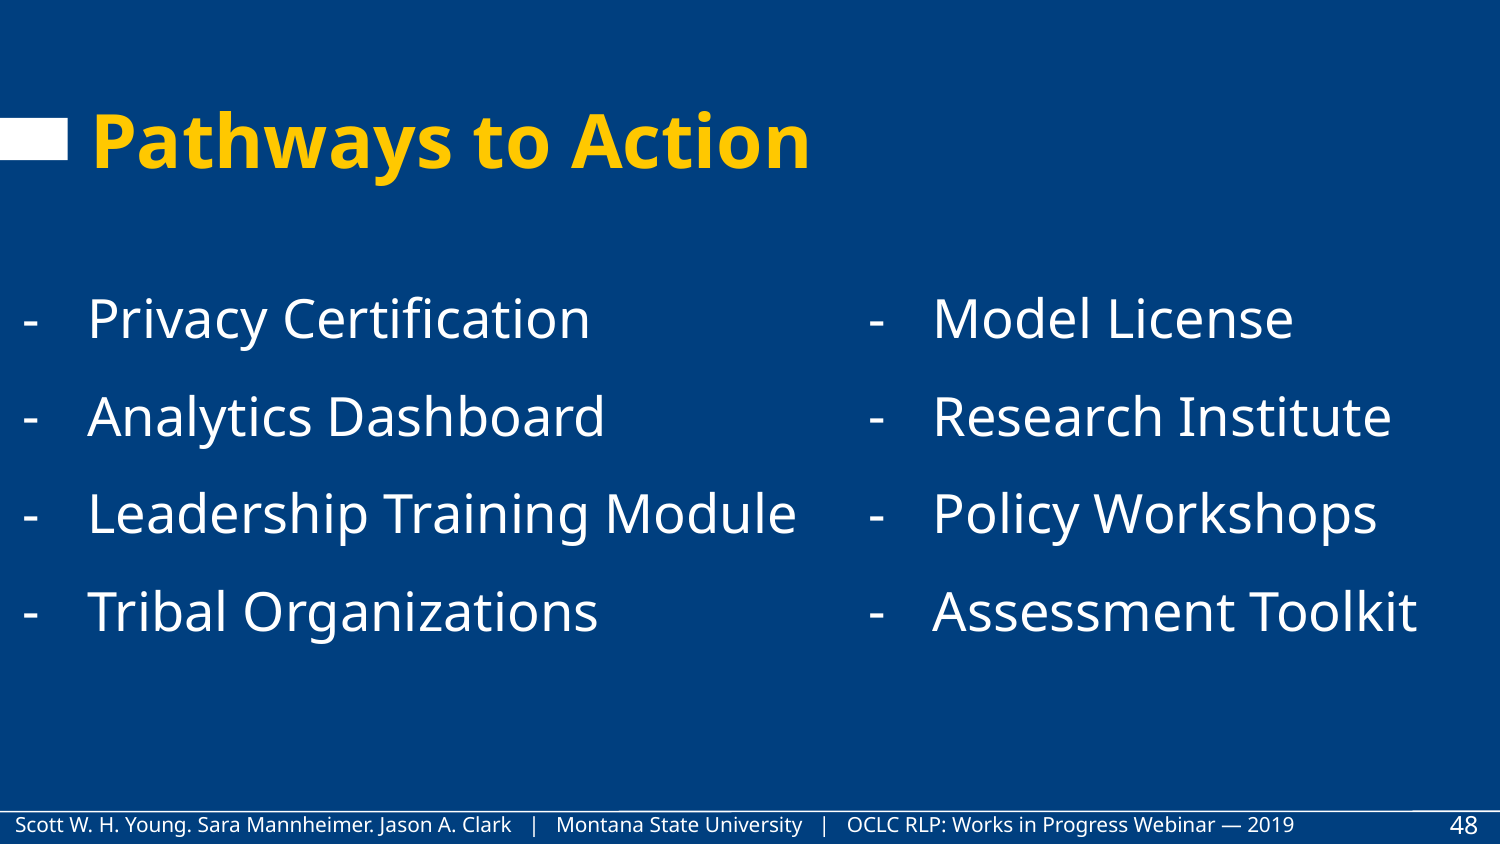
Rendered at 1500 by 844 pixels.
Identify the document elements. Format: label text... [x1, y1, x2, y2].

list Model License Research Institute Policy Workshops Assessment Toolkit [842, 237, 1500, 637]
title Pathways to Action [75, 22, 1500, 199]
list Privacy Certification Analytics Dashboard Leadership Training Module Tribal Organizations [0, 237, 842, 637]
